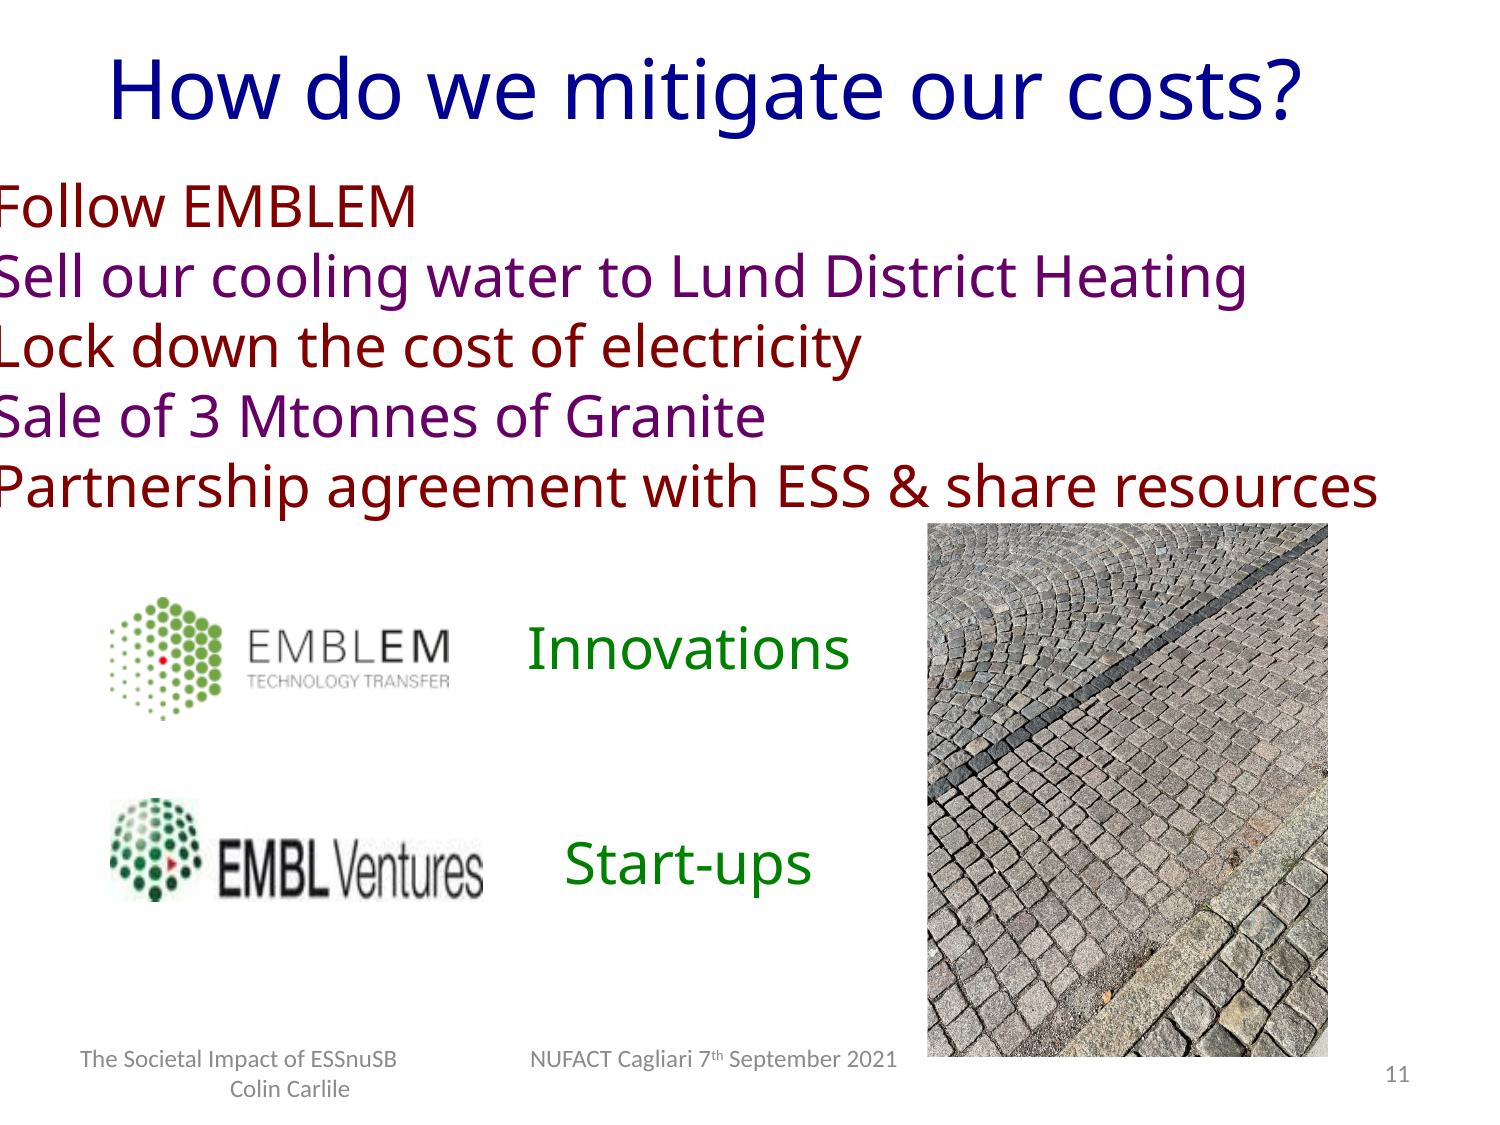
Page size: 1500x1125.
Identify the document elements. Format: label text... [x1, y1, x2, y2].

picture [110, 797, 484, 902]
text_box Start-ups [549, 819, 829, 904]
slide_number 11 [1074, 1042, 1425, 1103]
text_box Follow EMBLEM Sell our cooling water to Lund District Heating Lock down the cost of electricity Sale of 3 Mtonnes of Granite Partnership agreement with ESS & share resources [0, 161, 1395, 527]
picture [860, 524, 1394, 1057]
picture [110, 597, 450, 721]
footer The Societal Impact of ESSnuSB NUFACT Cagliari 7th September 2021 Colin Carlile [64, 1042, 1074, 1103]
text_box Innovations [513, 604, 855, 689]
text_box How do we mitigate our costs? [91, 28, 1319, 144]
